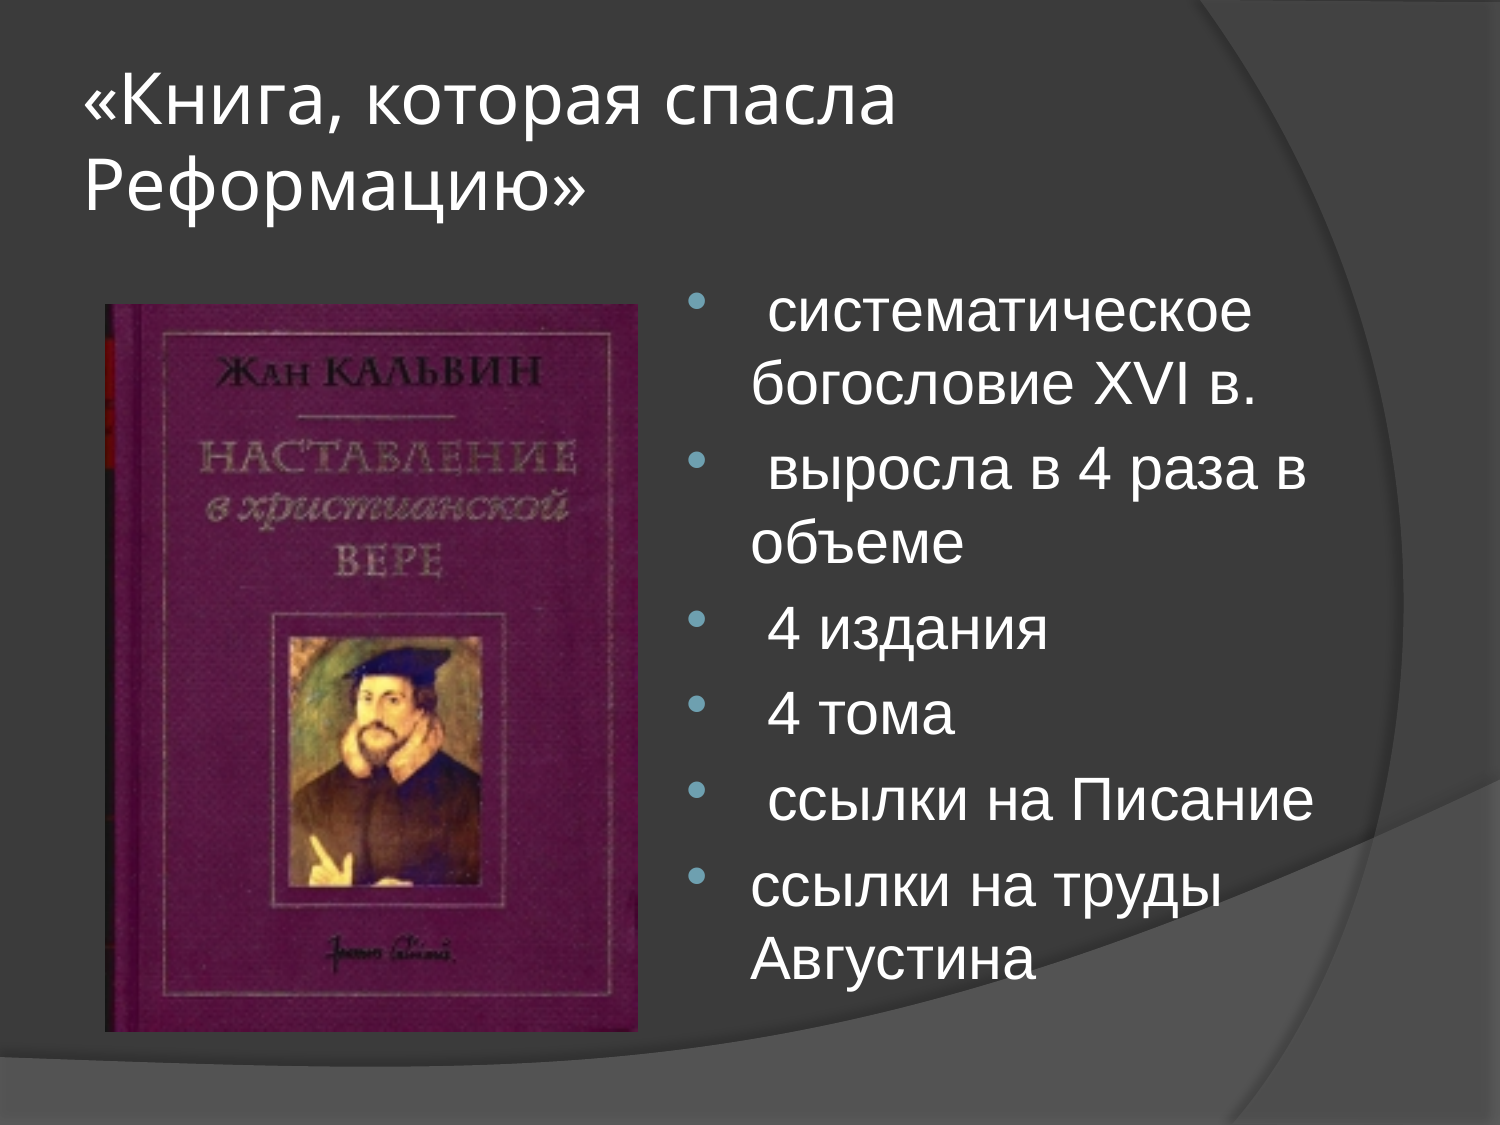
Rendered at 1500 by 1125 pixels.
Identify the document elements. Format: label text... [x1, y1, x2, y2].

list систематическое богословие XVI в. выросла в 4 раза в объеме 4 издания 4 тома ссылки на Писание ссылки на труды Августина [667, 262, 1372, 1005]
title «Книга, которая спасла Реформацию» [75, 45, 1300, 233]
picture [105, 304, 638, 1032]
